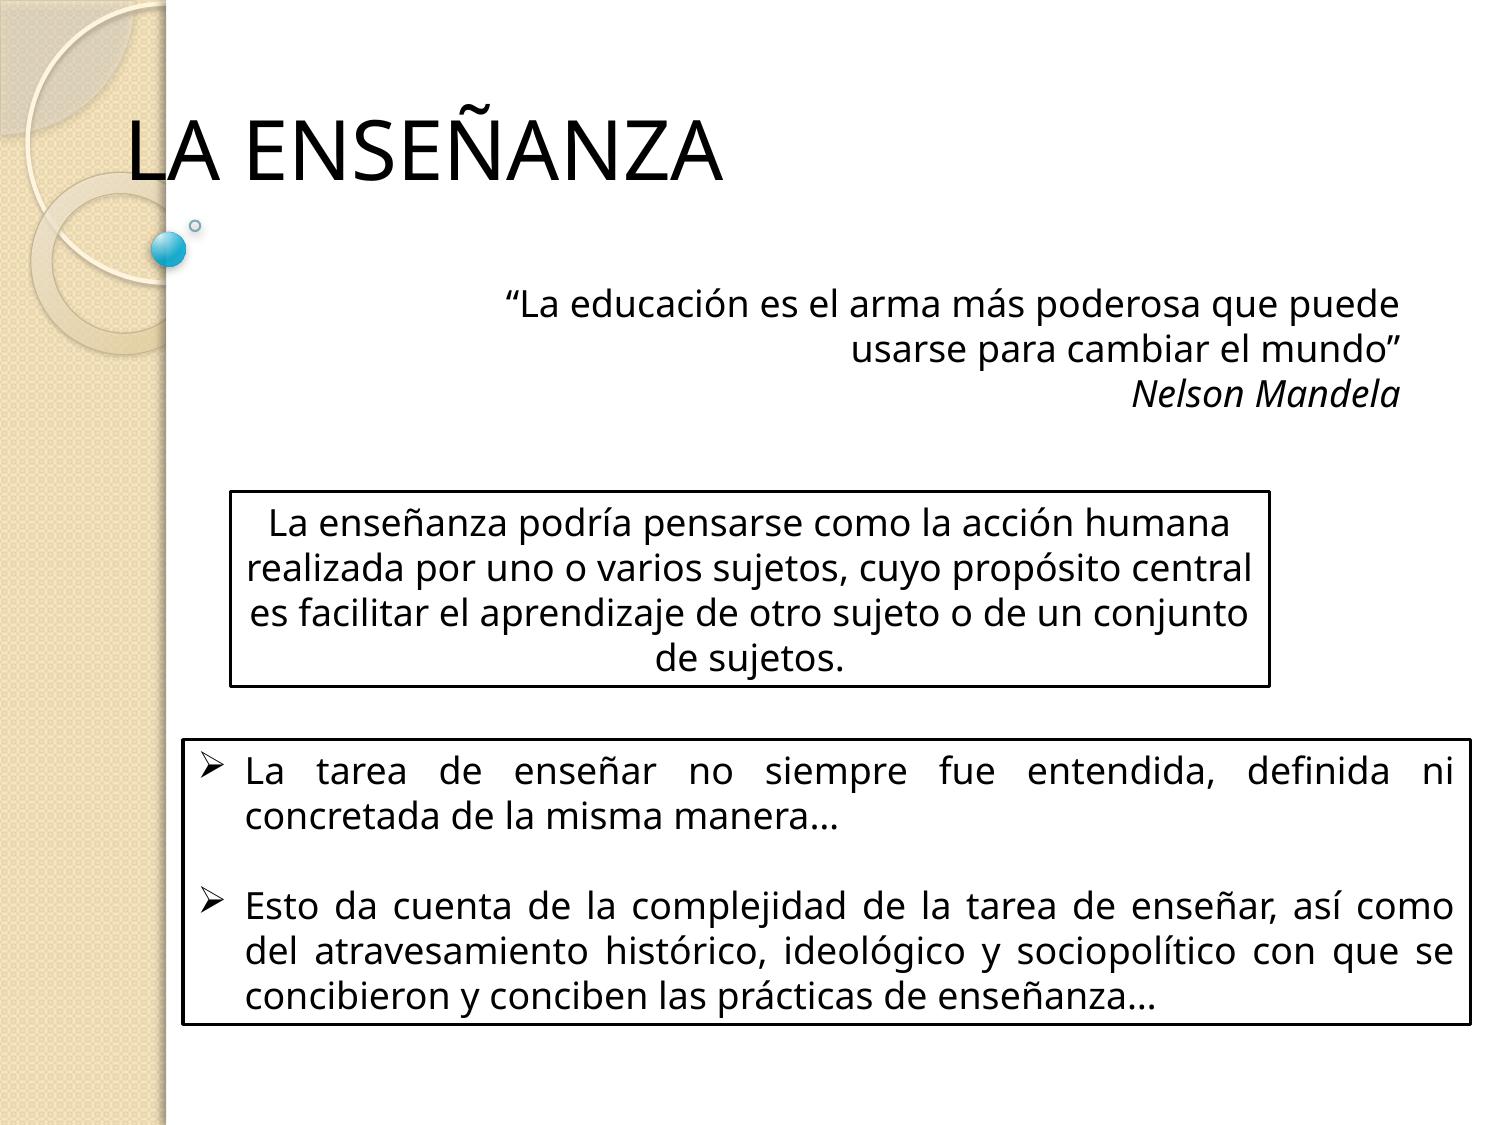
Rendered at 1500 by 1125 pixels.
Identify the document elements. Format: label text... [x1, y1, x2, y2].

text_box La tarea de enseñar no siempre fue entendida, definida ni concretada de la misma manera… Esto da cuenta de la complejidad de la tarea de enseñar, así como del atravesamiento histórico, ideológico y sociopolítico con que se concibieron y conciben las prácticas de enseñanza… [182, 739, 1471, 1025]
text_box “La educación es el arma más poderosa que puede usarse para cambiar el mundo” Nelson Mandela [470, 272, 1416, 423]
text_box La enseñanza podría pensarse como la acción humana realizada por uno o varios sujetos, cuyo propósito central es facilitar el aprendizaje de otro sujeto o de un conjunto de sujetos. [230, 491, 1270, 687]
text_box LA ENSEÑANZA [109, 90, 740, 205]
